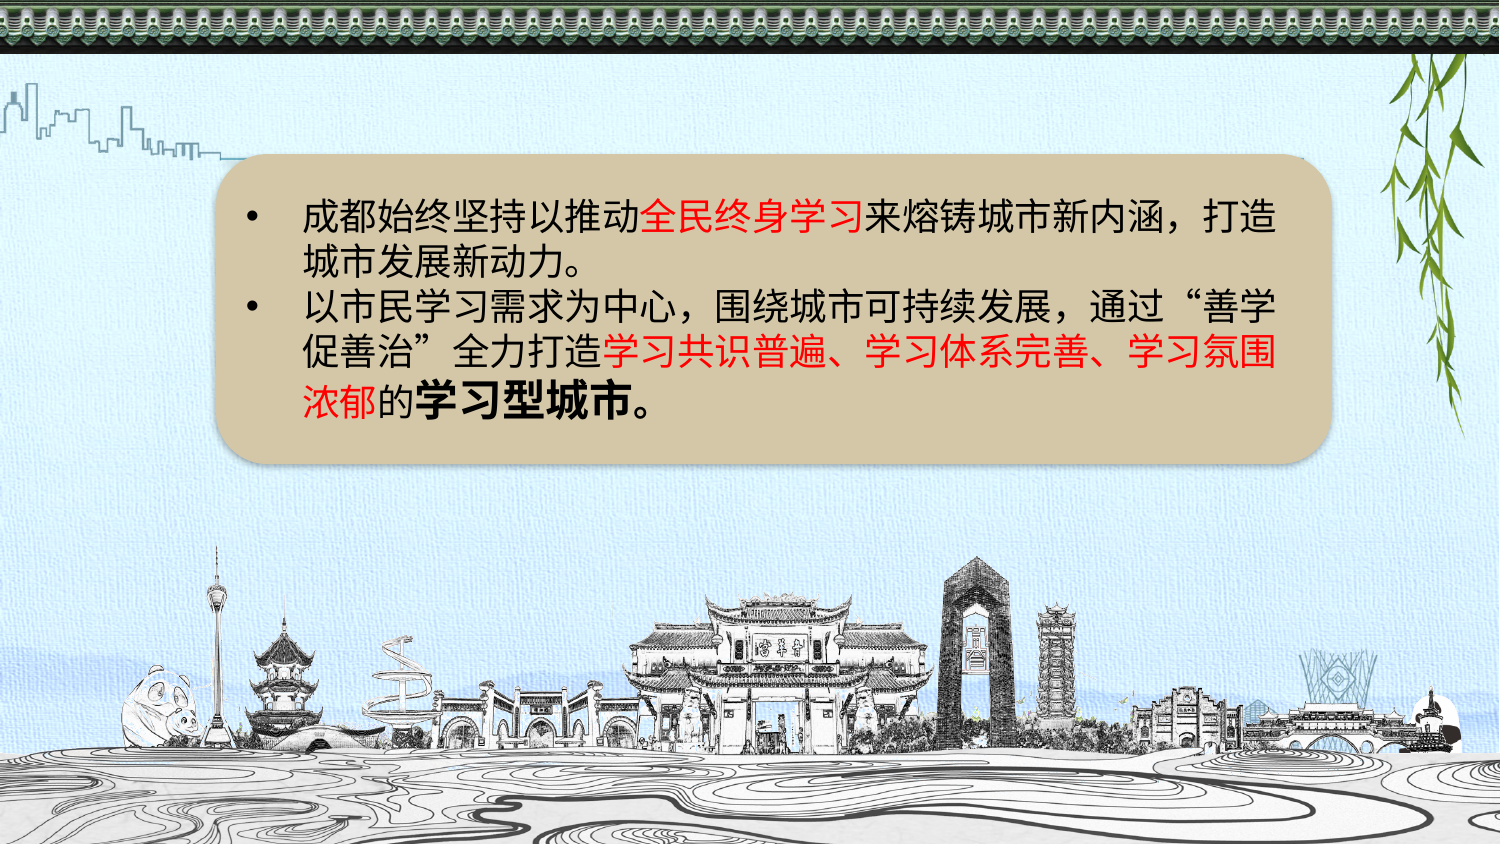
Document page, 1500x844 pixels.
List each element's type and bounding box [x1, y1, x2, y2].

picture [0, 0, 1500, 844]
text_box [215, 153, 1336, 514]
